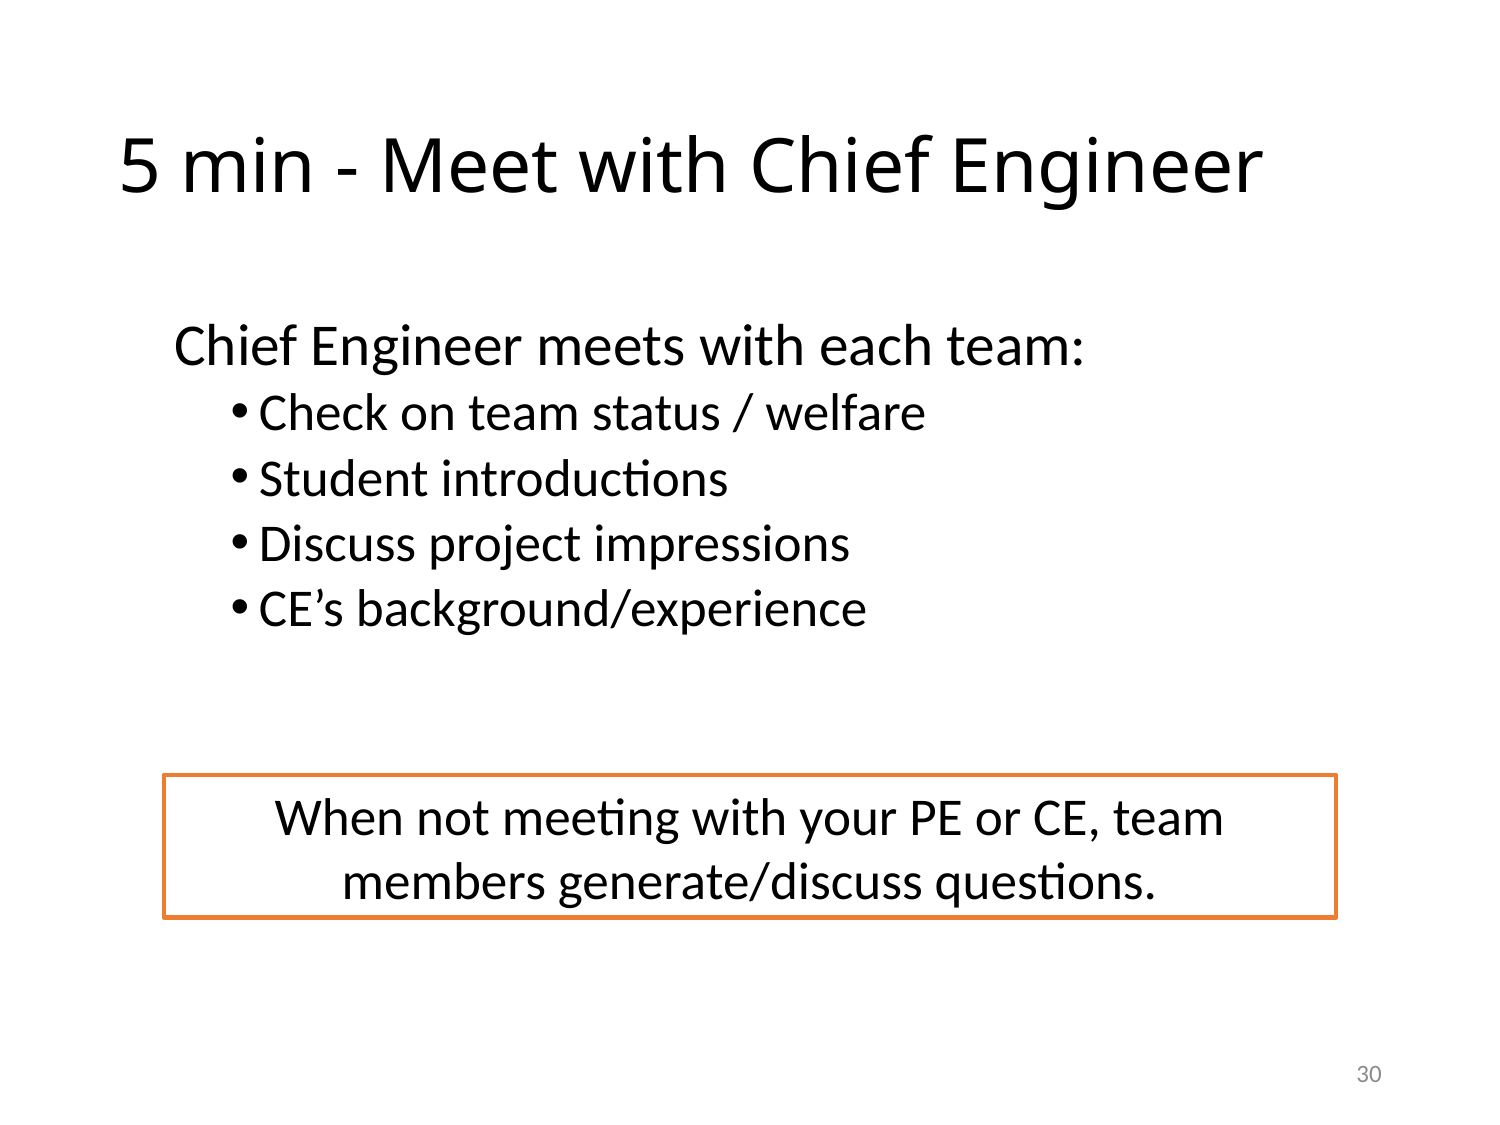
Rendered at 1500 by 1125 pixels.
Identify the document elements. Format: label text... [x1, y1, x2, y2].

text_box When not meeting with your PE or CE, team members generate/discuss questions. [163, 774, 1337, 918]
list Chief Engineer meets with each team: Check on team status / welfare Student introductions Discuss project impressions CE’s background/experience [103, 262, 1397, 1000]
title 5 min - Meet with Chief Engineer [103, 59, 1397, 262]
slide_number 30 [1059, 1042, 1397, 1103]
